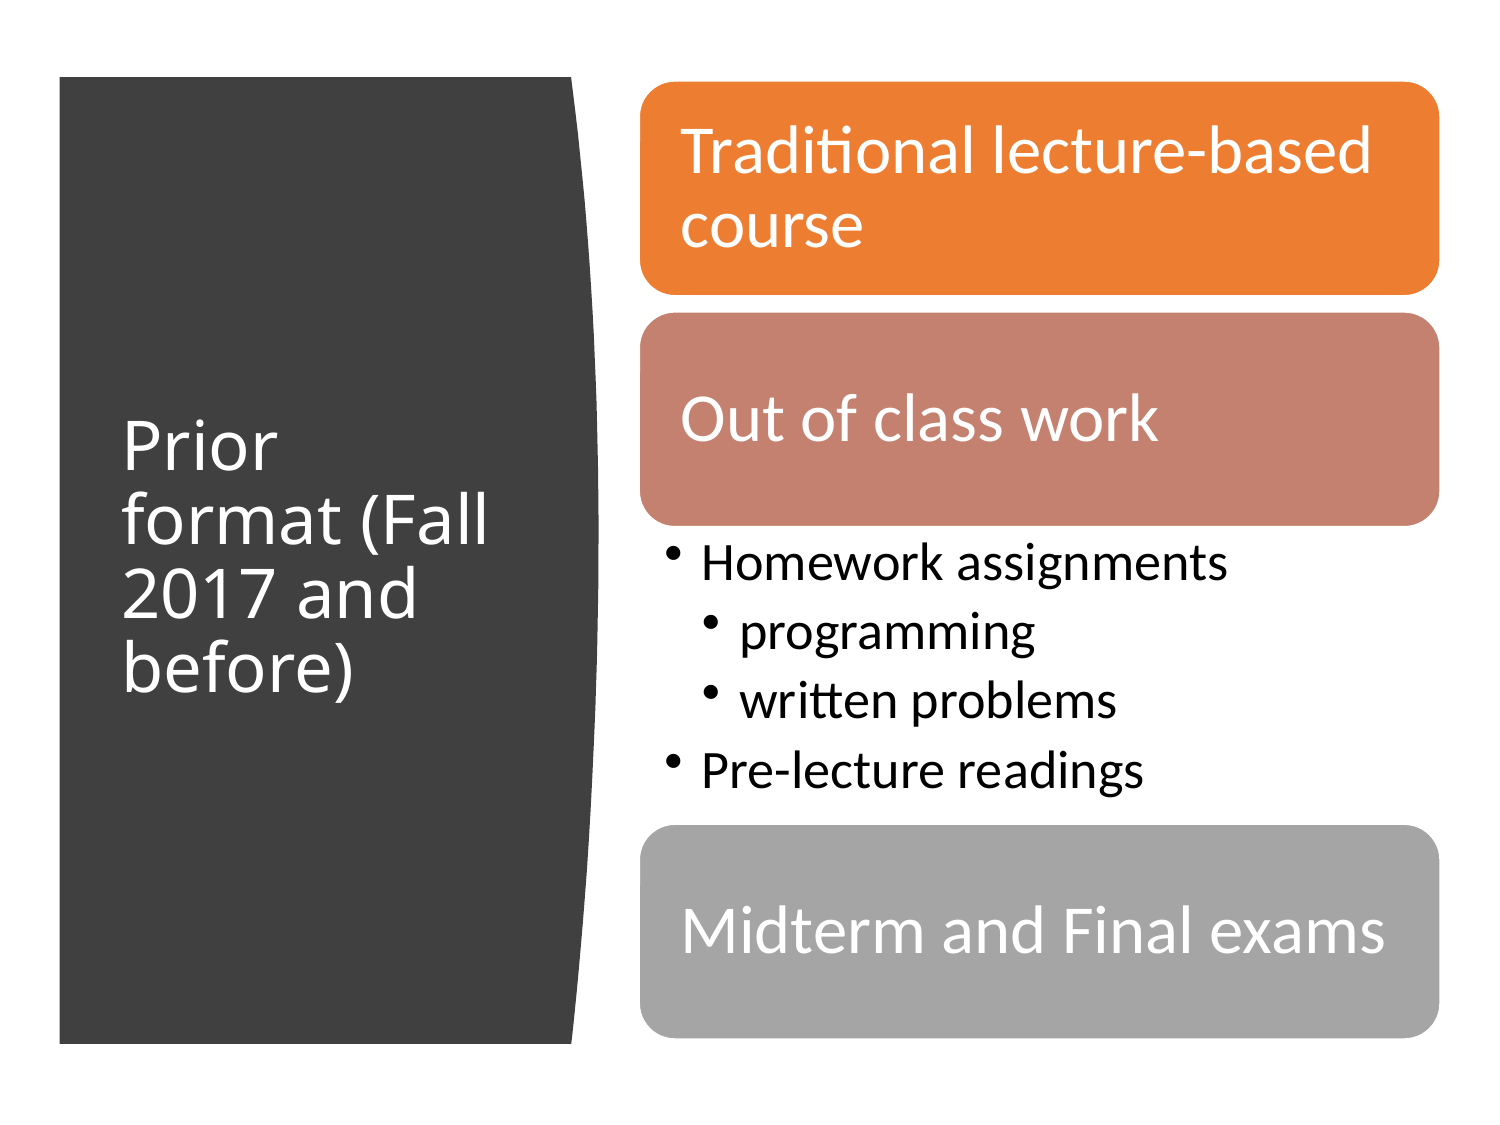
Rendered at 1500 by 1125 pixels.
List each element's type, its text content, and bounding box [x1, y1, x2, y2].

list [638, 77, 1441, 1043]
title Prior format (Fall 2017 and before) [106, 166, 527, 953]
text_box [58, 76, 600, 1045]
